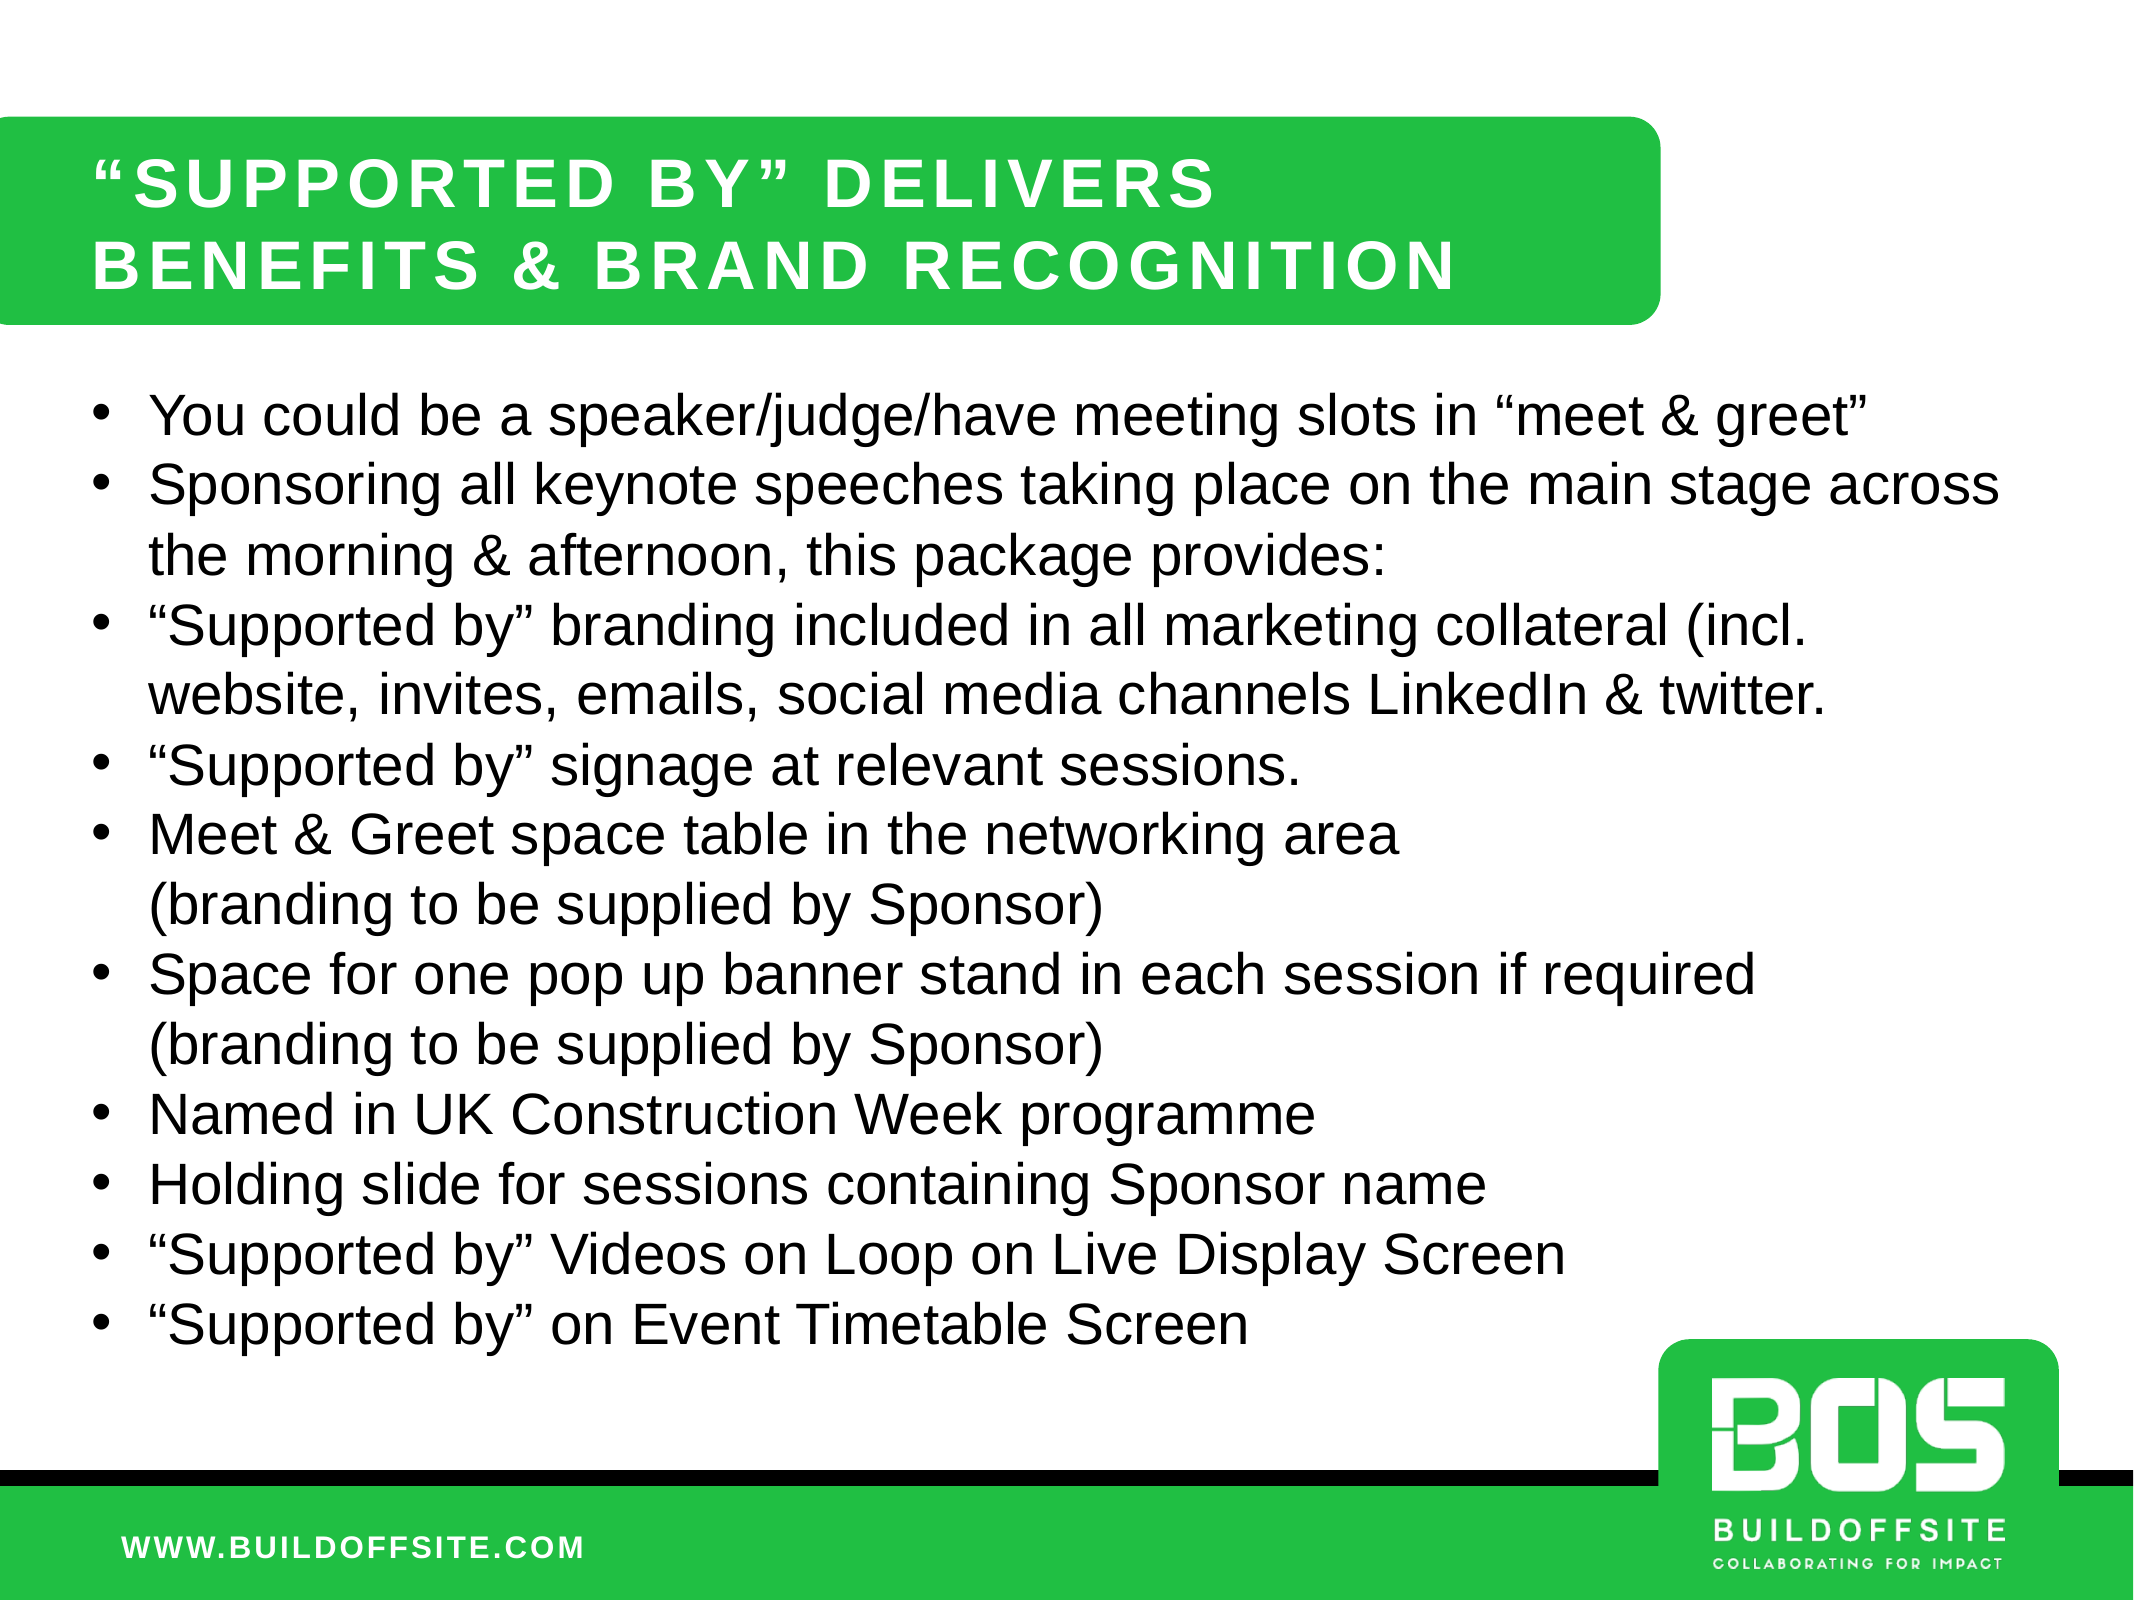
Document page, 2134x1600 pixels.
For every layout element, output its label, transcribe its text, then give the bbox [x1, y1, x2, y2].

text_box [0, 1486, 2134, 1600]
text_box You could be a speaker/judge/have meeting slots in “meet & greet” Sponsoring all keynote speeches taking place on the main stage across the morning & afternoon, this package provides: “Supported by” branding included in all marketing collateral (incl. website, invites, emails, social media channels LinkedIn & twitter. “Supported by” signage at relevant sessions. Meet & Greet space table in the networking area (branding to be supplied by Sponsor) Space for one pop up banner stand in each session if required (branding to be supplied by Sponsor) Named in UK Construction Week programme Holding slide for sessions containing Sponsor name “Supported by” Videos on Loop on Live Display Screen “Supported by” on Event Timetable Screen [83, 368, 2037, 1485]
text_box [0, 116, 1661, 325]
text_box [2059, 1470, 2134, 1486]
text_box WWW.BUILDOFFSITE.COM [93, 1518, 612, 1573]
text_box [1658, 1340, 2059, 1596]
picture [1711, 1378, 2006, 1569]
text_box [0, 1470, 1658, 1486]
text_box “SUPPORTED BY” DELIVERS BENEFITS & BRAND RECOGNITION [83, 130, 1528, 312]
